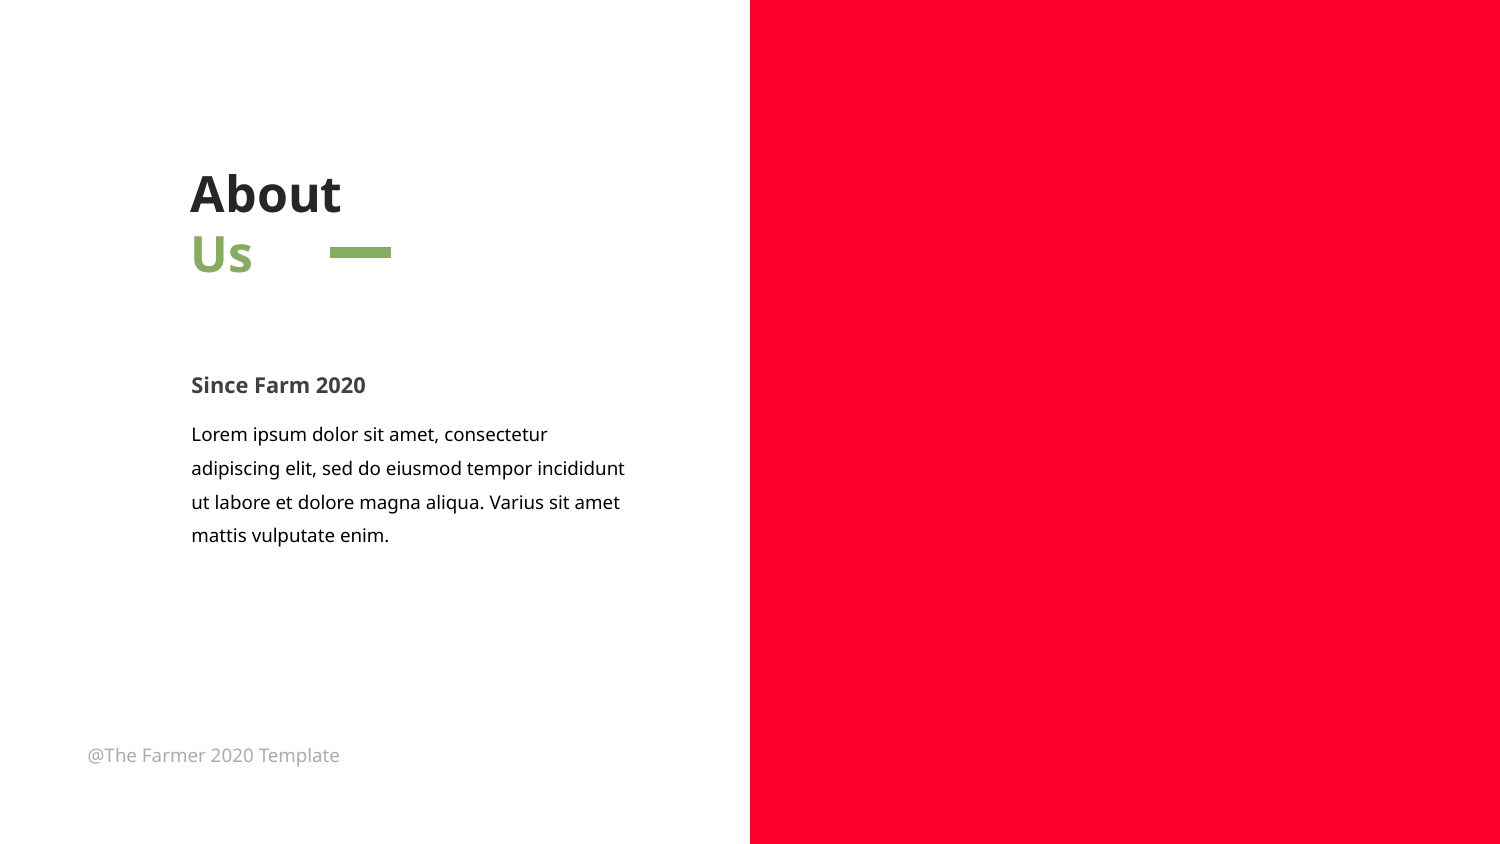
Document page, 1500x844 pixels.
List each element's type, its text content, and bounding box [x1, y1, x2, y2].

text_box Lorem ipsum dolor sit amet, consectetur adipiscing elit, sed do eiusmod tempor incididunt ut labore et dolore magna aliqua. Varius sit amet mattis vulputate enim. [176, 404, 644, 554]
text_box @The Farmer 2020 Template [72, 736, 584, 774]
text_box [190, 194, 395, 253]
text_box Since Farm 2020 [176, 364, 423, 404]
picture [749, 0, 1500, 844]
